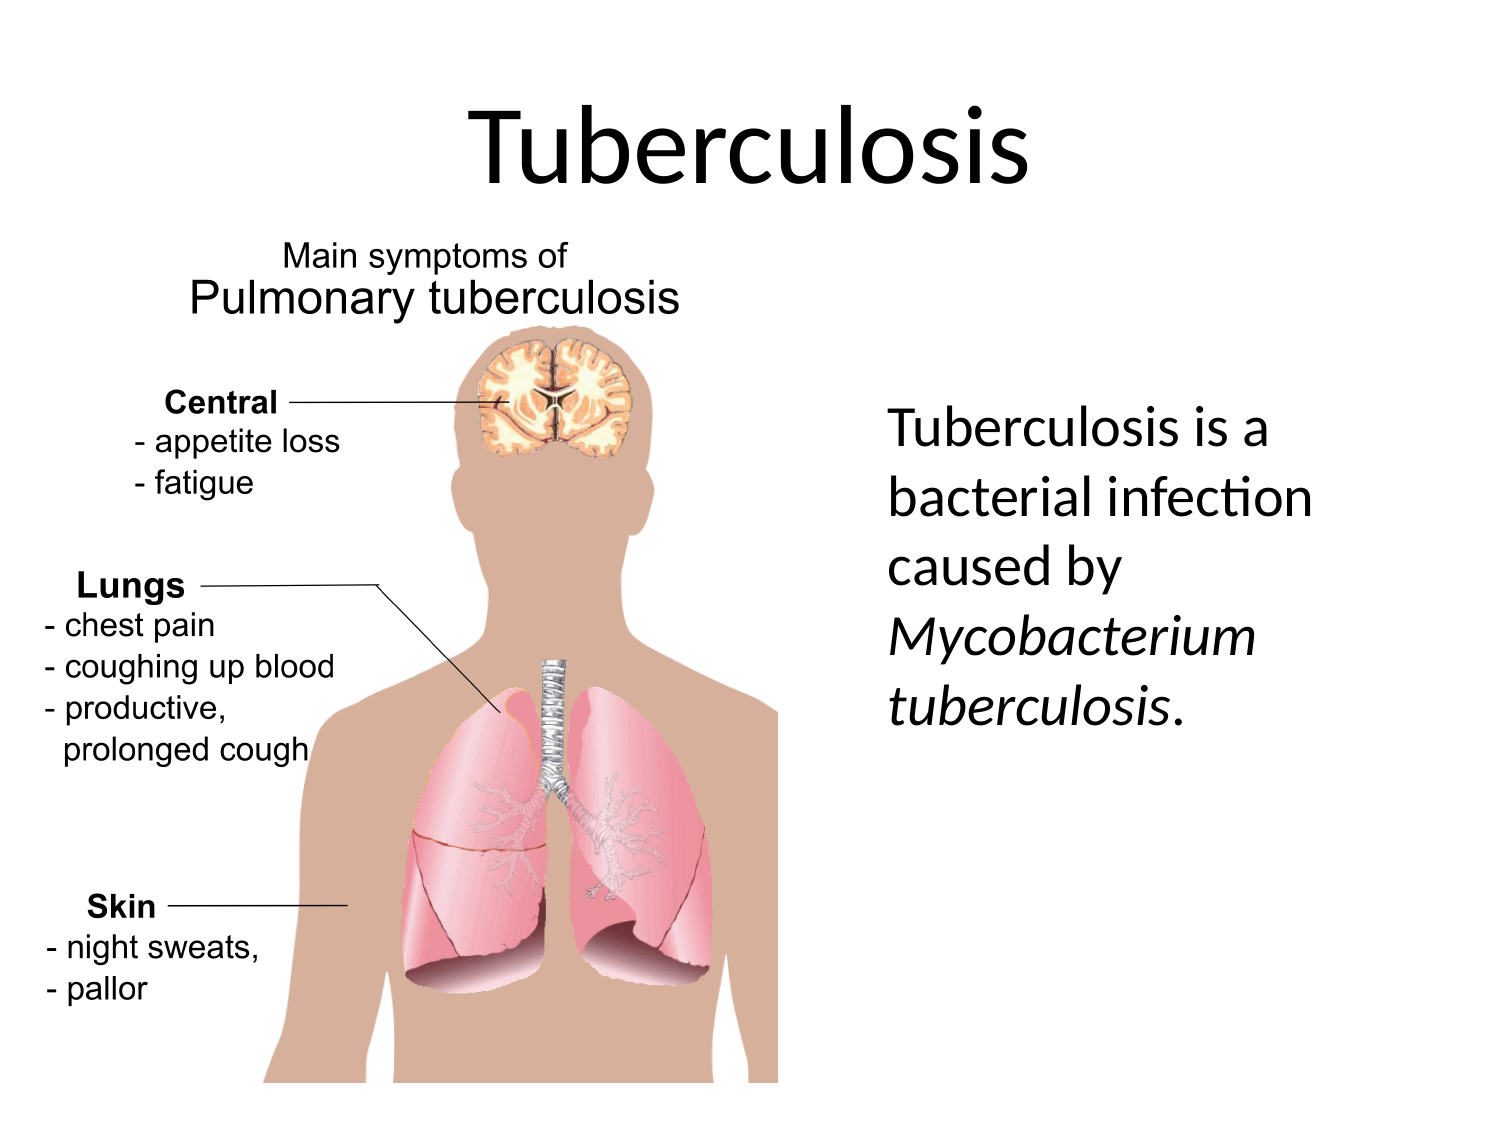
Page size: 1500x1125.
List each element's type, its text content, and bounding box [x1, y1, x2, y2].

list Tuberculosis is a bacterial infection caused by Mycobacterium tuberculosis. [872, 380, 1425, 767]
title Tuberculosis [75, 45, 1425, 233]
picture [35, 232, 778, 1083]
